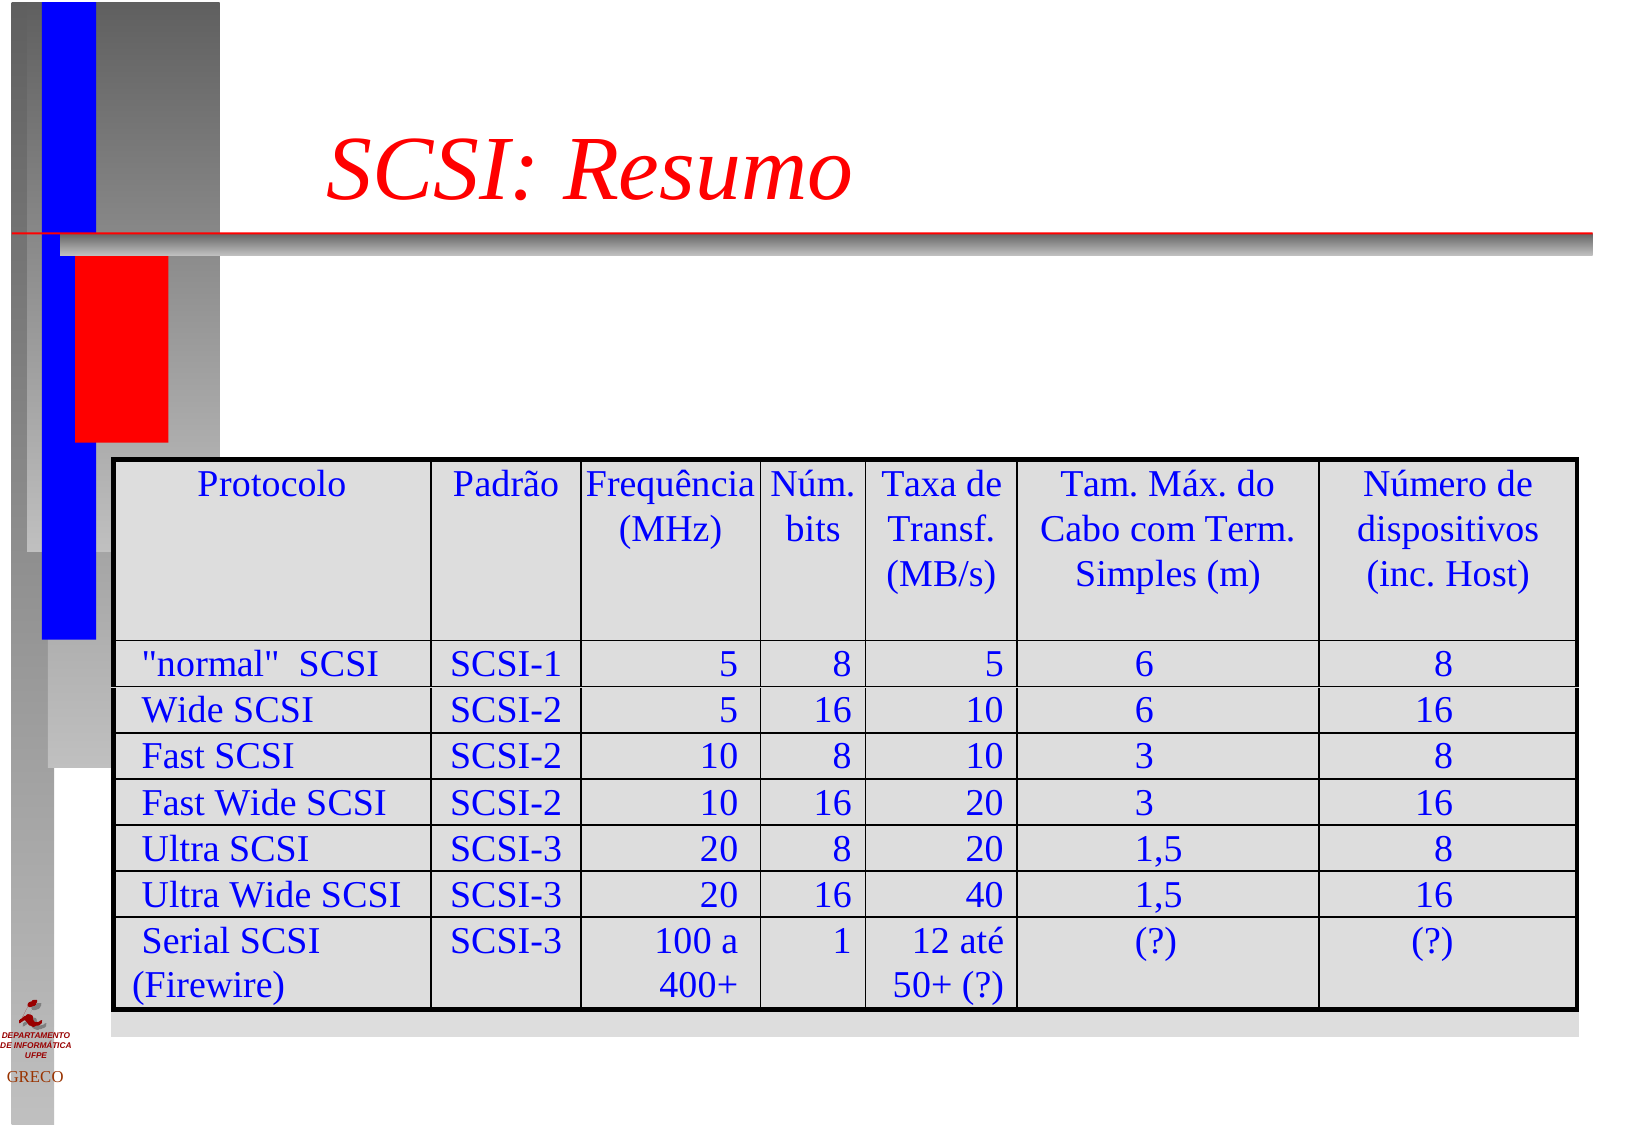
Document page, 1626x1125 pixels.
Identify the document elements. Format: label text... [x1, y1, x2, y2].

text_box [110, 456, 1582, 1040]
title SCSI: Resumo [310, 34, 1612, 226]
